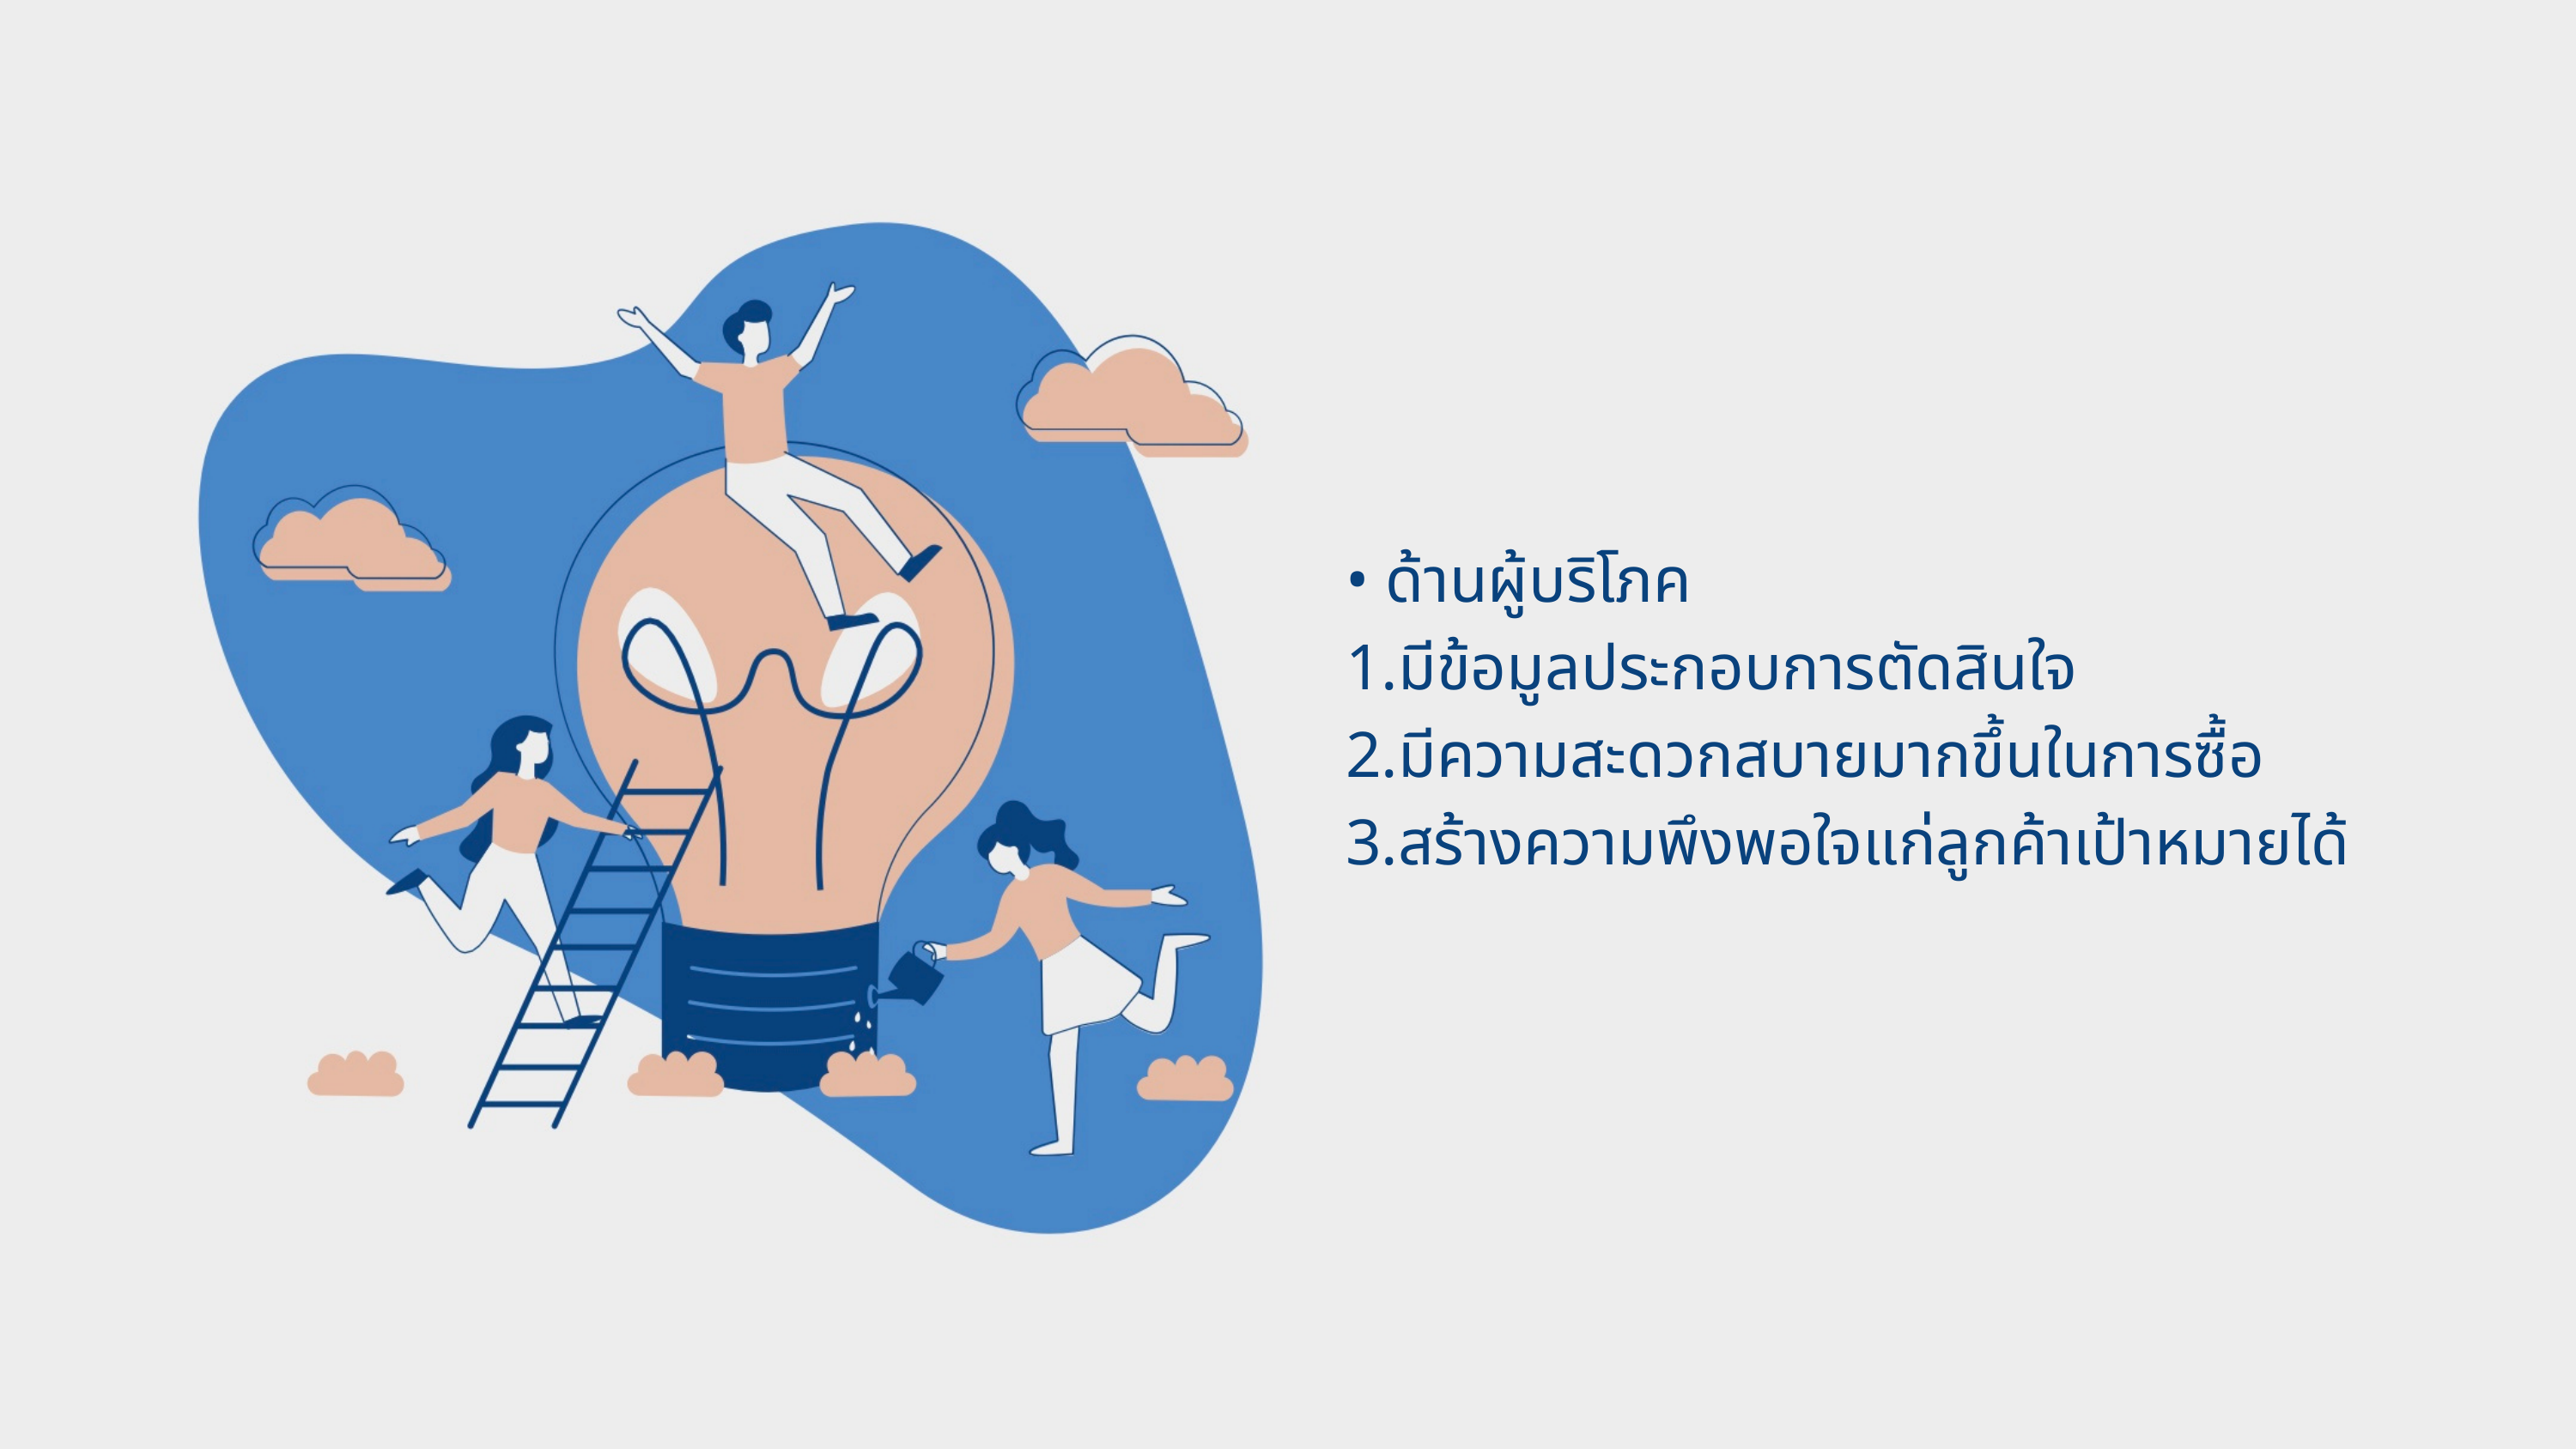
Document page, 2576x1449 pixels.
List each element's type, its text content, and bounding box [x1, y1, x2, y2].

text_box • ด้านผู้บริโภค 1.มีข้อมูลประกอบการตัดสินใจ 2.มีความสะดวกสบายมากขึ้นในการซื้อ 3.สร้างความพึงพอใจแก่ลูกค้าเป้าหมายได้ [1346, 526, 2543, 877]
picture [0, 0, 2576, 1449]
